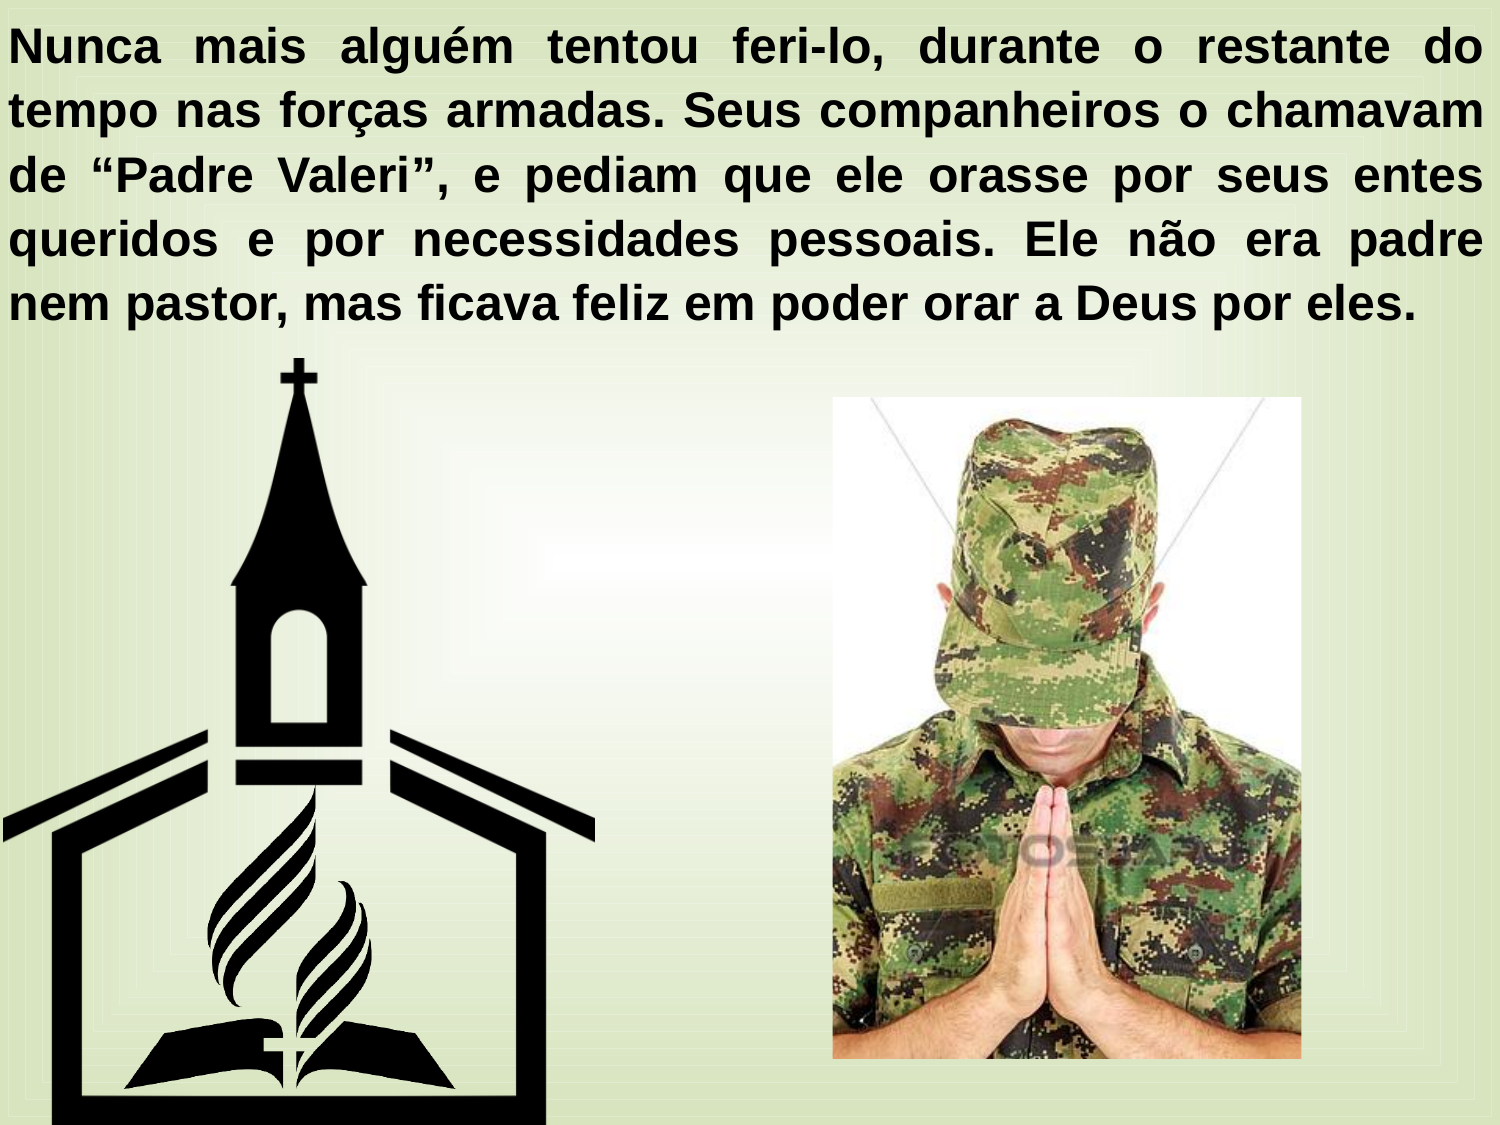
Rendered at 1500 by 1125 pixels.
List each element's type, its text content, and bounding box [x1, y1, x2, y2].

picture [3, 358, 595, 1125]
picture [832, 396, 1302, 1059]
text_box Nunca mais alguém tentou feri-lo, durante o restante do tempo nas forças armadas. Seus companheiros o chamavam de “Padre Valeri”, e pediam que ele orasse por seus entes queridos e por necessidades pessoais. Ele não era padre nem pastor, mas ficava feliz em poder orar a Deus por eles. [0, 2, 1500, 338]
